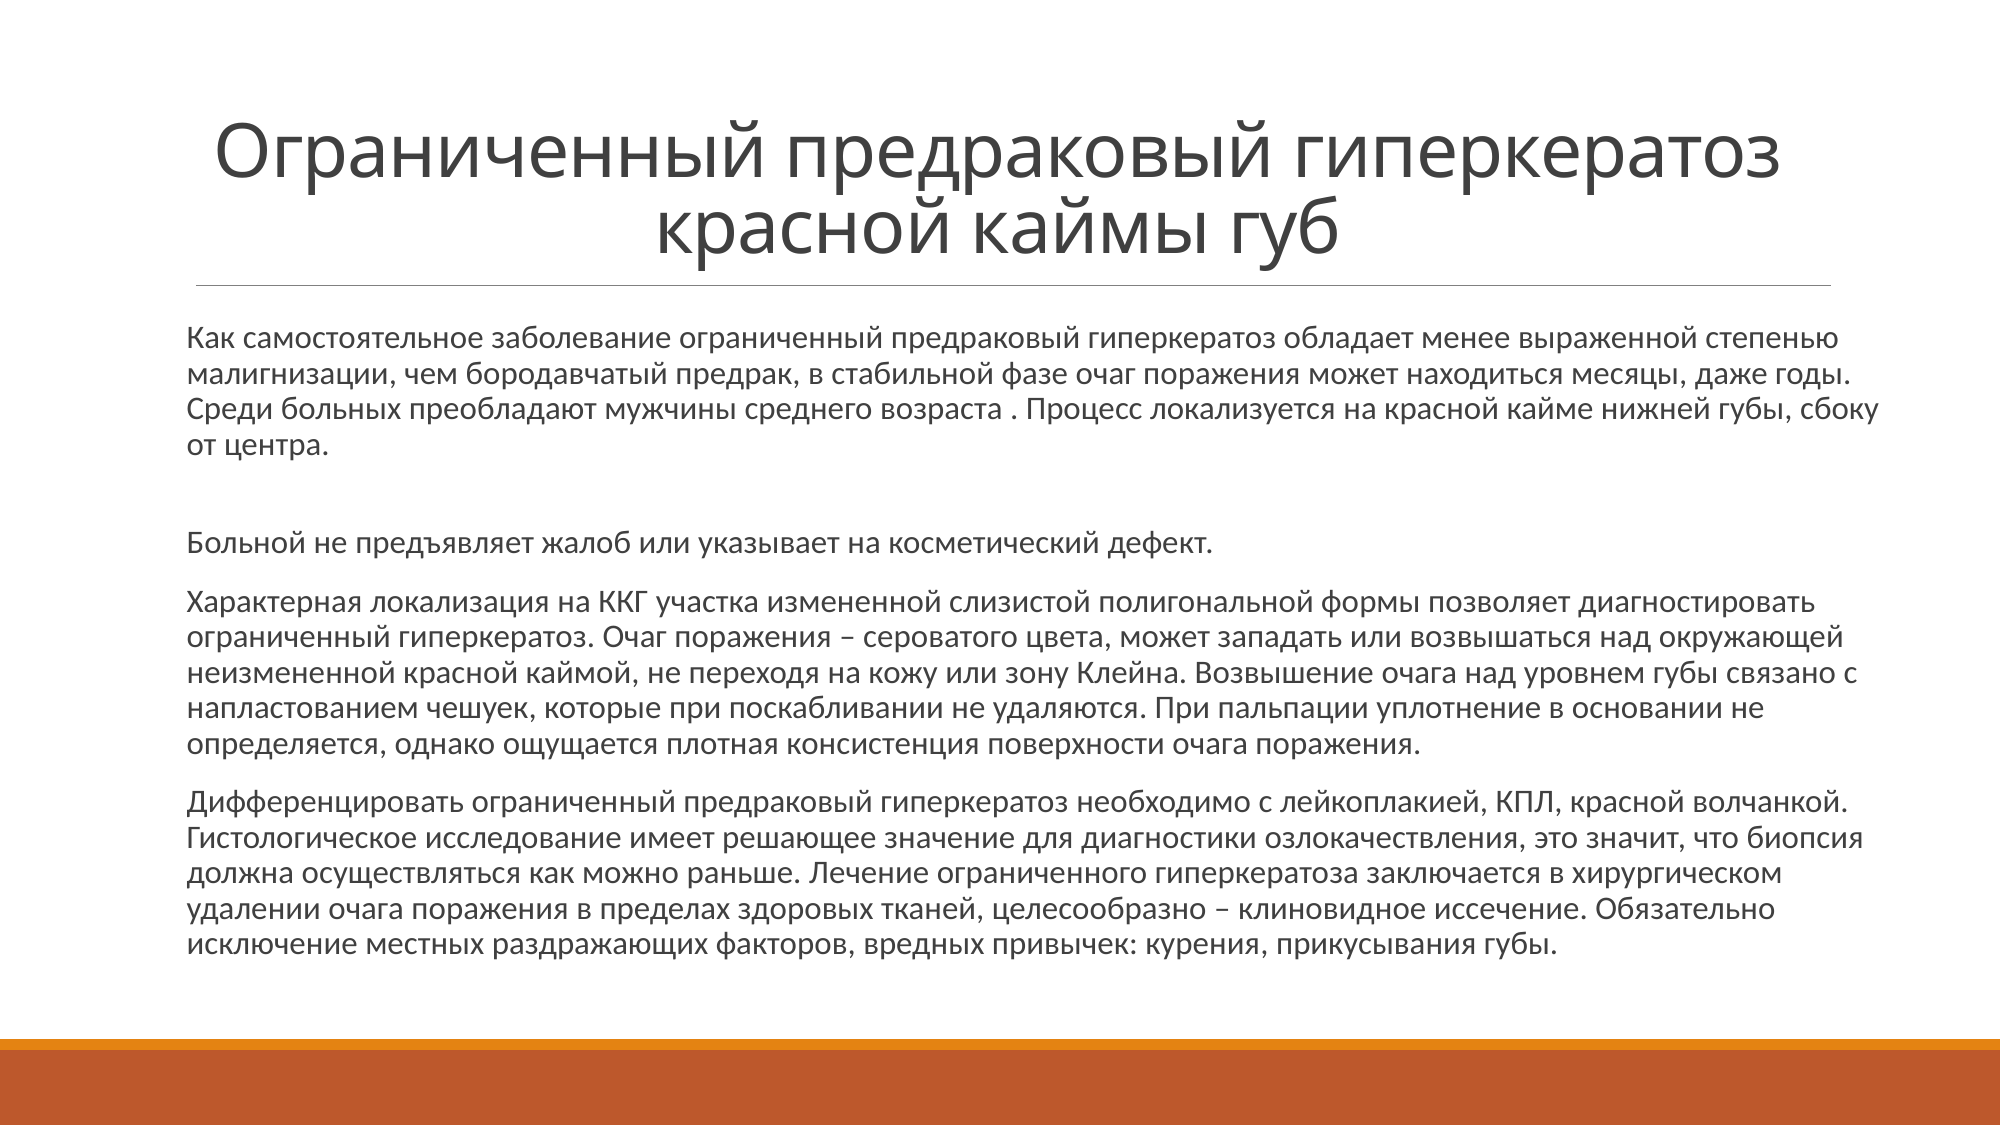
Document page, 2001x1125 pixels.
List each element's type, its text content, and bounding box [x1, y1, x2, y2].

title Ограниченный предраковый гиперкератоз красной каймы губ [172, 128, 1823, 312]
list Как самостоятельное заболевание ограниченный предраковый гиперкератоз обладает менее выраженной степенью малигнизации, чем бородавчатый предрак, в стабильной фазе очаг поражения может находиться месяцы, даже годы. Среди больных преобладают мужчины среднего возраста . Процесс локализуется на красной кайме нижней губы, сбоку от центра. Больной не предъявляет жалоб или указывает на косметический дефект. Характерная локализация на ККГ участка измененной слизистой полигональной формы позволяет диагностировать ограниченный гиперкератоз. Очаг поражения – сероватого цвета, может западать или возвышаться над окружающей неизмененной красной каймой, не переходя на кожу или зону Клейна. Возвышение очага над уровнем губы связано с напластованием чешуек, которые при поскабливании не удаляются. При пальпации уплотнение в основании не определяется, однако ощущается плотная консистенция поверхности очага поражения. Дифференцировать ограниченный предраковый гиперкератоз необходимо с лейкоплакией, КПЛ, красной волчанкой. Гистологическое исследование имеет решающее значение для диагностики озлокачествления, это значит, что биопсия должна осуществляться как можно раньше. Лечение ограниченного гиперкератоза заключается в хирургическом удалении очага поражения в пределах здоровых тканей, целесообразно – клиновидное иссечение. Обязательно исключение местных раздражающих факторов, вредных привычек: курения, прикусывания губы. [172, 312, 1893, 972]
